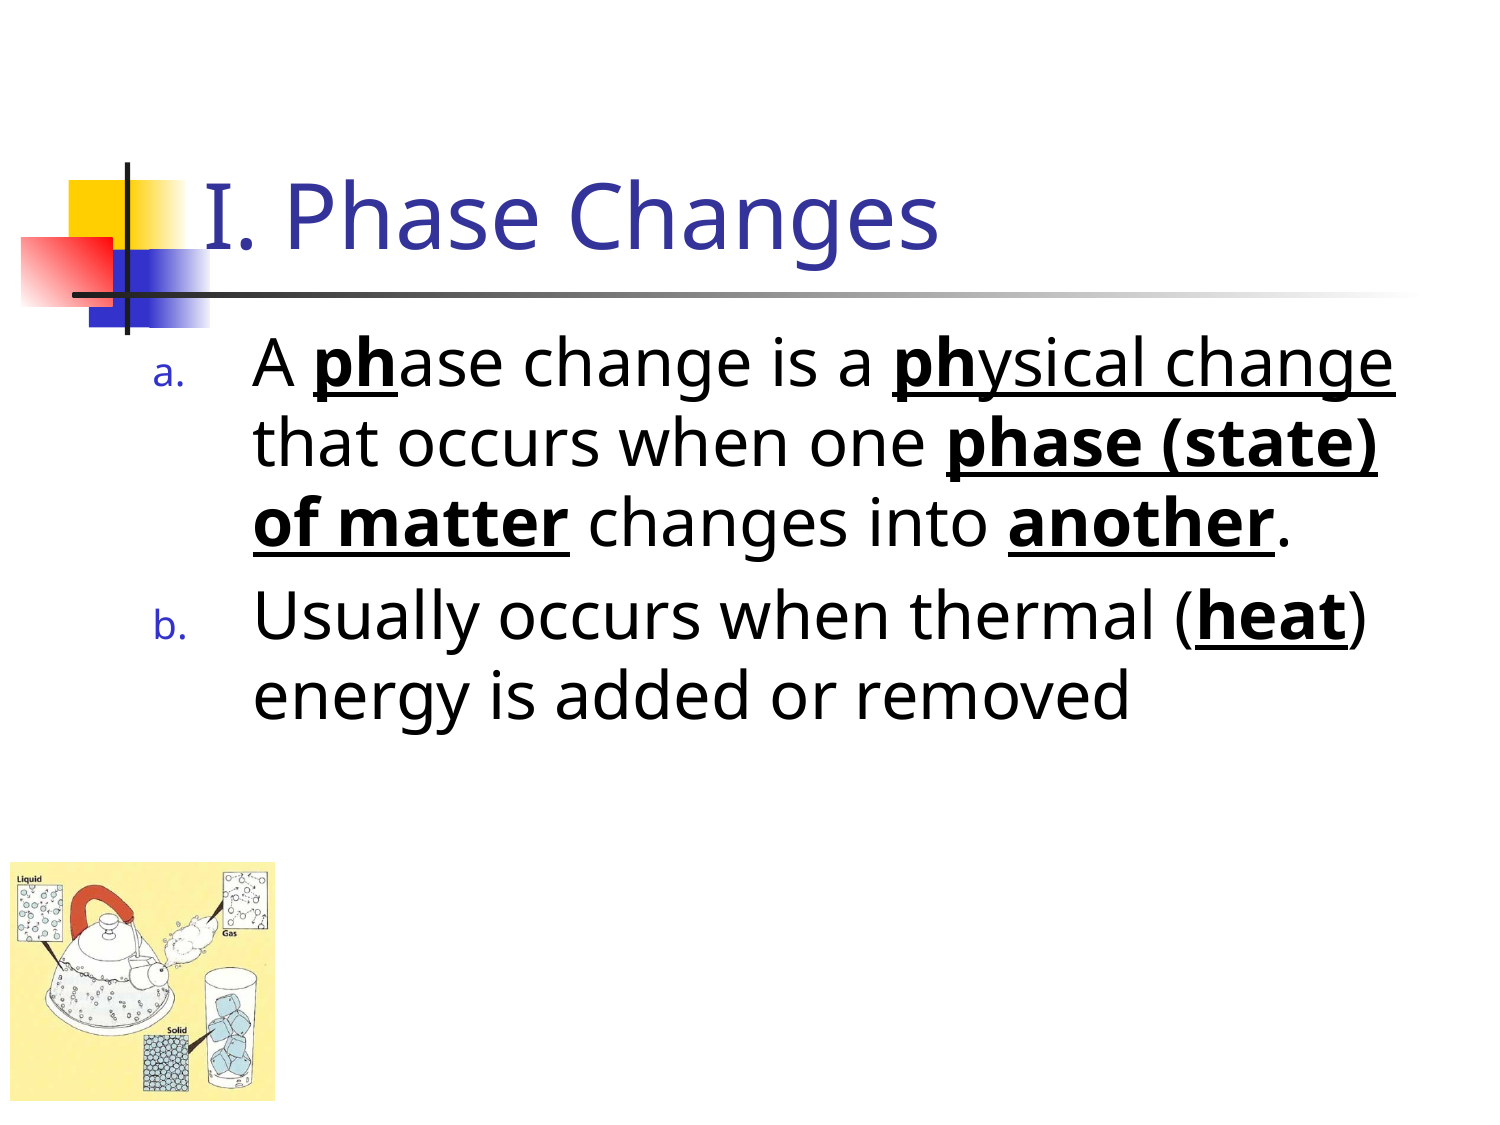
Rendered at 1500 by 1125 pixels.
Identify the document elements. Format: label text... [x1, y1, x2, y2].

picture [10, 862, 275, 1101]
title I. Phase Changes [188, 35, 1468, 275]
list A phase change is a physical change that occurs when one phase (state) of matter changes into another. Usually occurs when thermal (heat) energy is added or removed [137, 312, 1413, 988]
